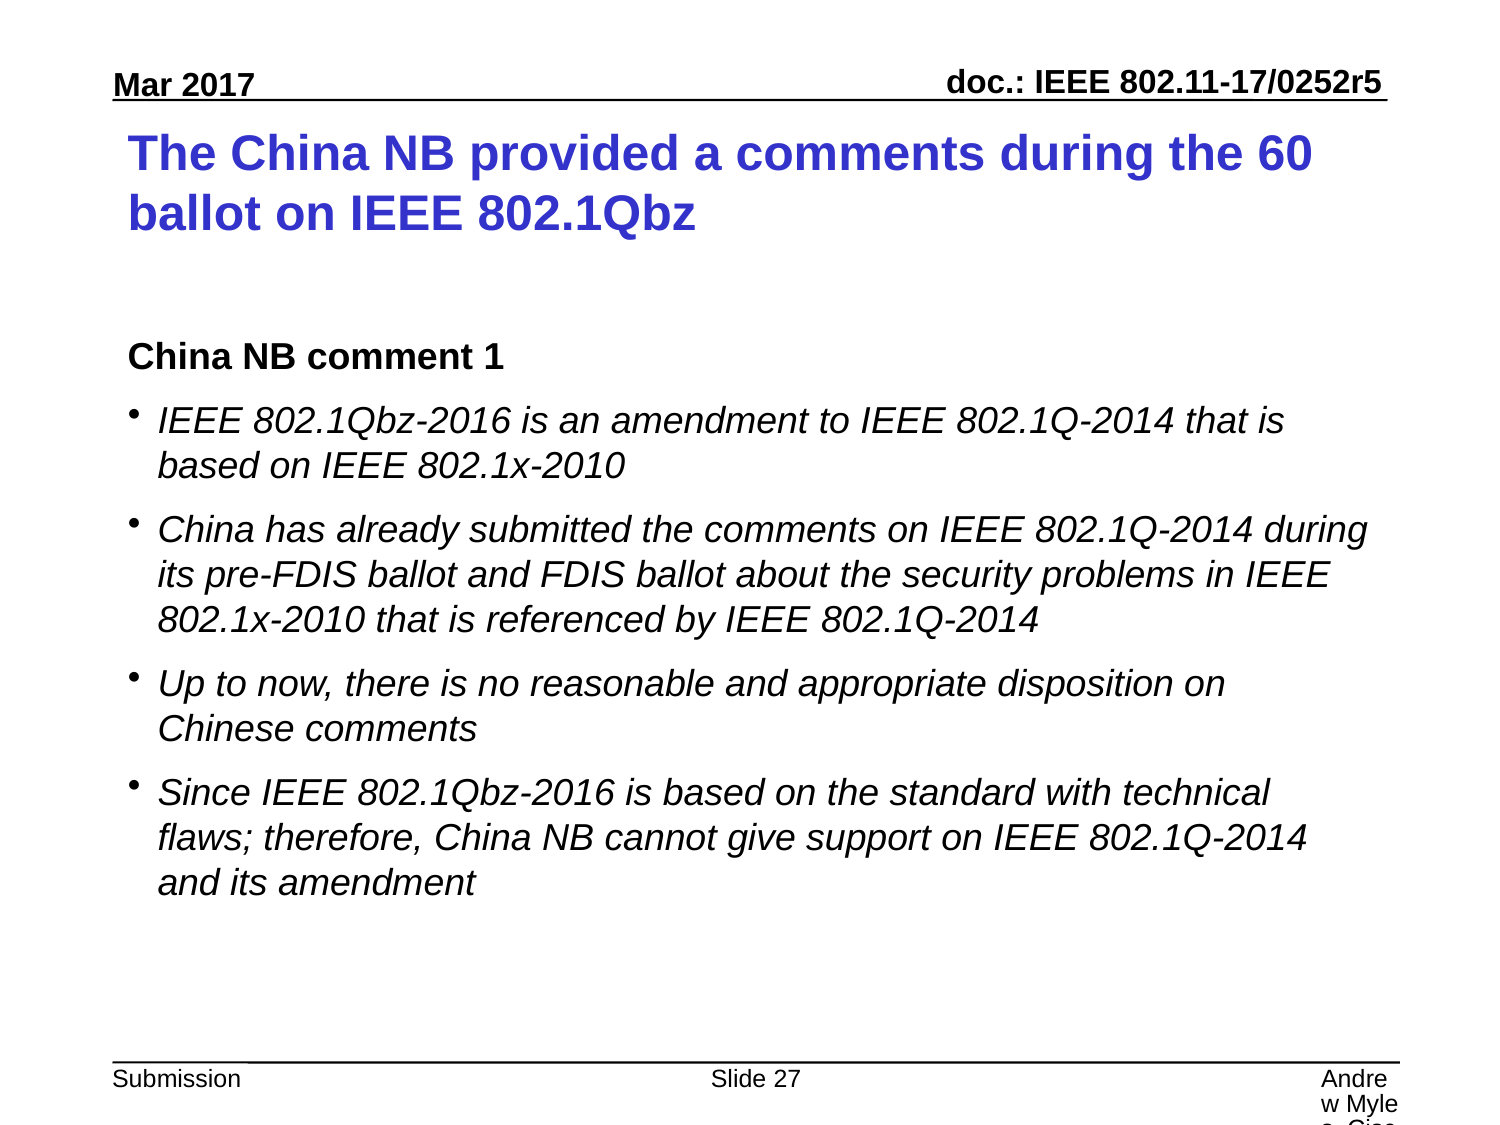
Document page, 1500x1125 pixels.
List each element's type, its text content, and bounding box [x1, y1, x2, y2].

footer Andrew Myles, Cisco [1320, 1061, 1402, 1093]
title The China NB provided a comments during the 60 ballot on IEEE 802.1Qbz [112, 112, 1388, 288]
slide_number Slide 27 [709, 1061, 803, 1093]
list China NB comment 1 IEEE 802.1Qbz-2016 is an amendment to IEEE 802.1Q-2014 that is based on IEEE 802.1x-2010 China has already submitted the comments on IEEE 802.1Q-2014 during its pre-FDIS ballot and FDIS ballot about the security problems in IEEE 802.1x-2010 that is referenced by IEEE 802.1Q-2014 Up to now, there is no reasonable and appropriate disposition on Chinese comments Since IEEE 802.1Qbz-2016 is based on the standard with technical flaws; therefore, China NB cannot give support on IEEE 802.1Q-2014 and its amendment [112, 324, 1388, 1000]
